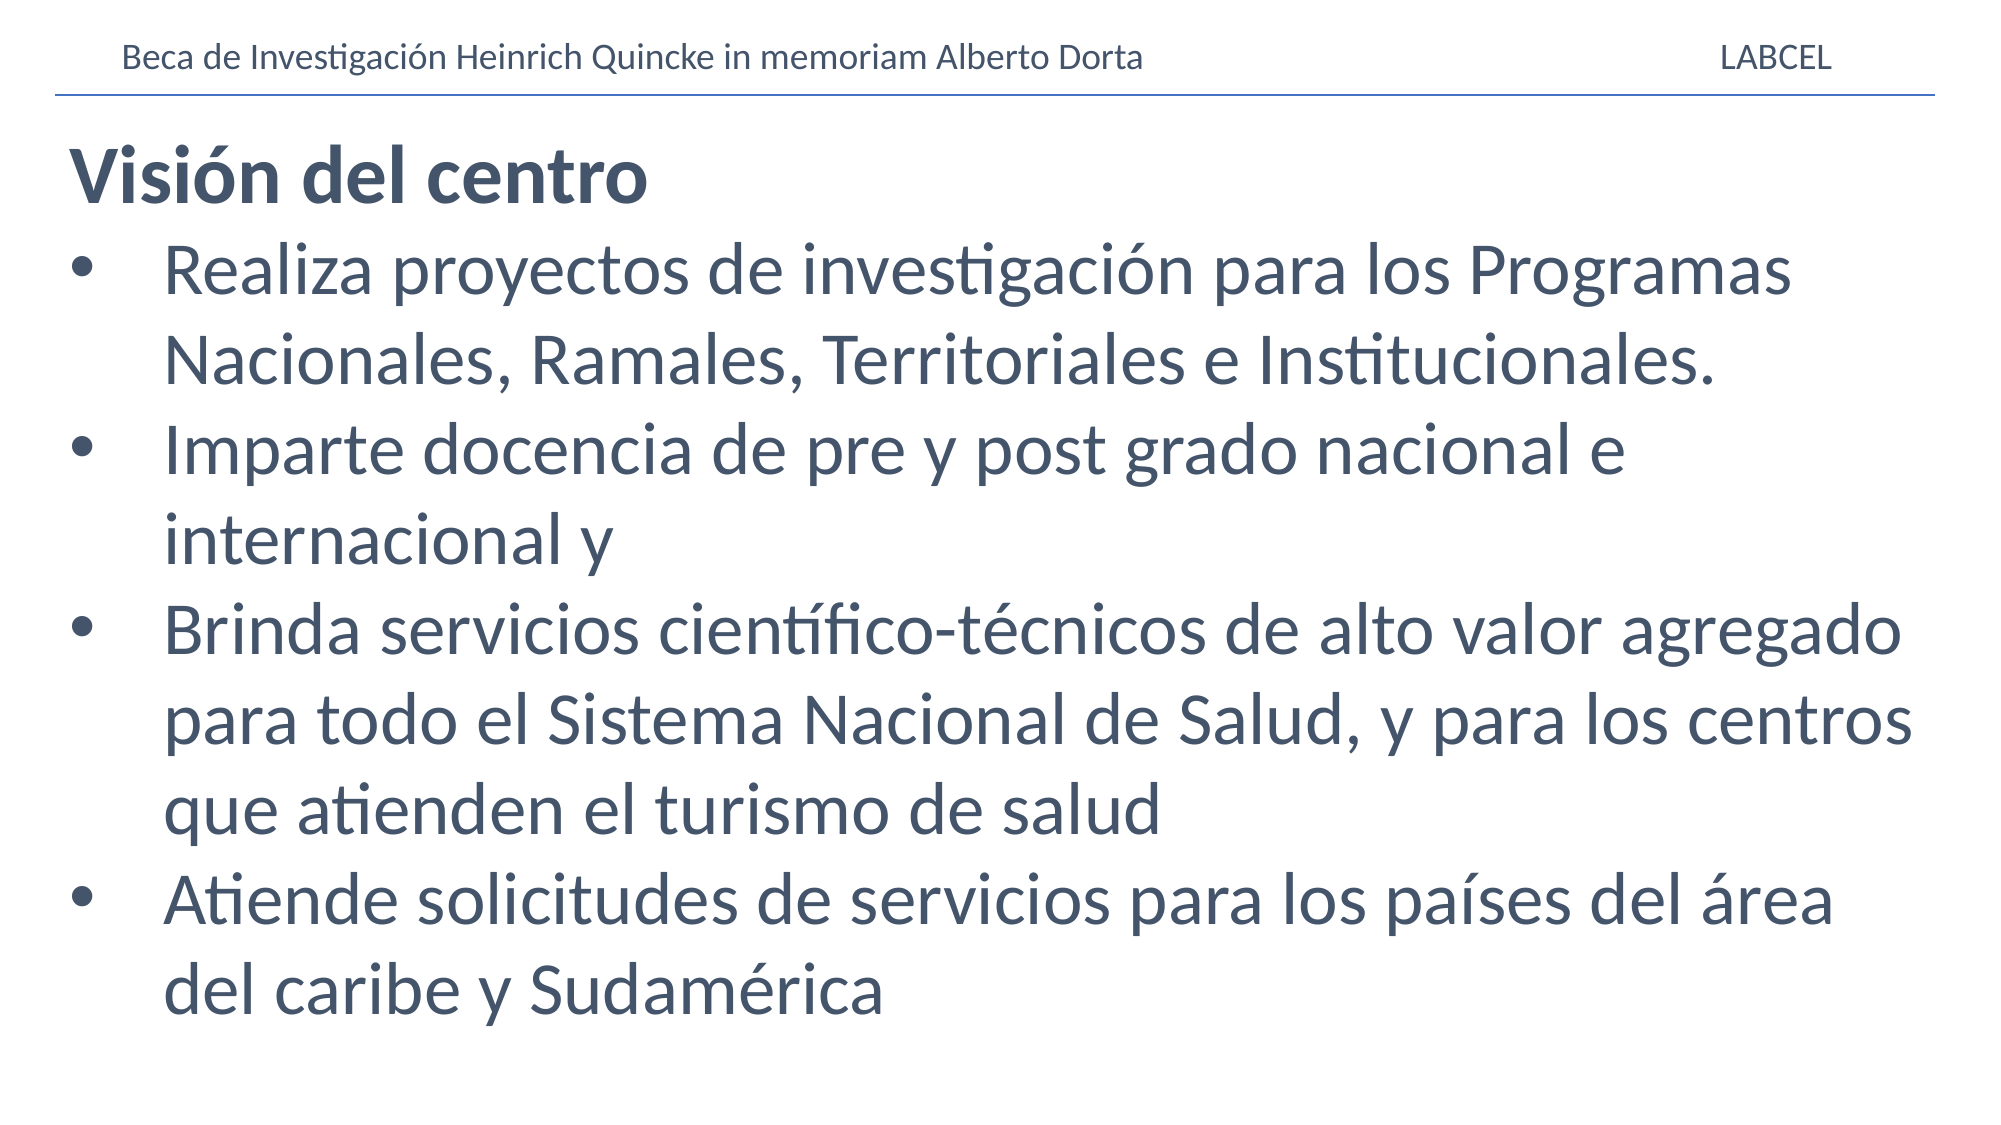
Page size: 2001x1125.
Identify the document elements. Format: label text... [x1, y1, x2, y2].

text_box Beca de Investigación Heinrich Quincke in memoriam Alberto Dorta LABCEL [106, 24, 1872, 85]
text_box Visión del centro Realiza proyectos de investigación para los Programas Nacionales, Ramales, Territoriales e Institucionales. Imparte docencia de pre y post grado nacional e internacional y Brinda servicios científico-técnicos de alto valor agregado para todo el Sistema Nacional de Salud, y para los centros que atienden el turismo de salud Atiende solicitudes de servicios para los países del área del caribe y Sudamérica [54, 112, 1935, 1038]
